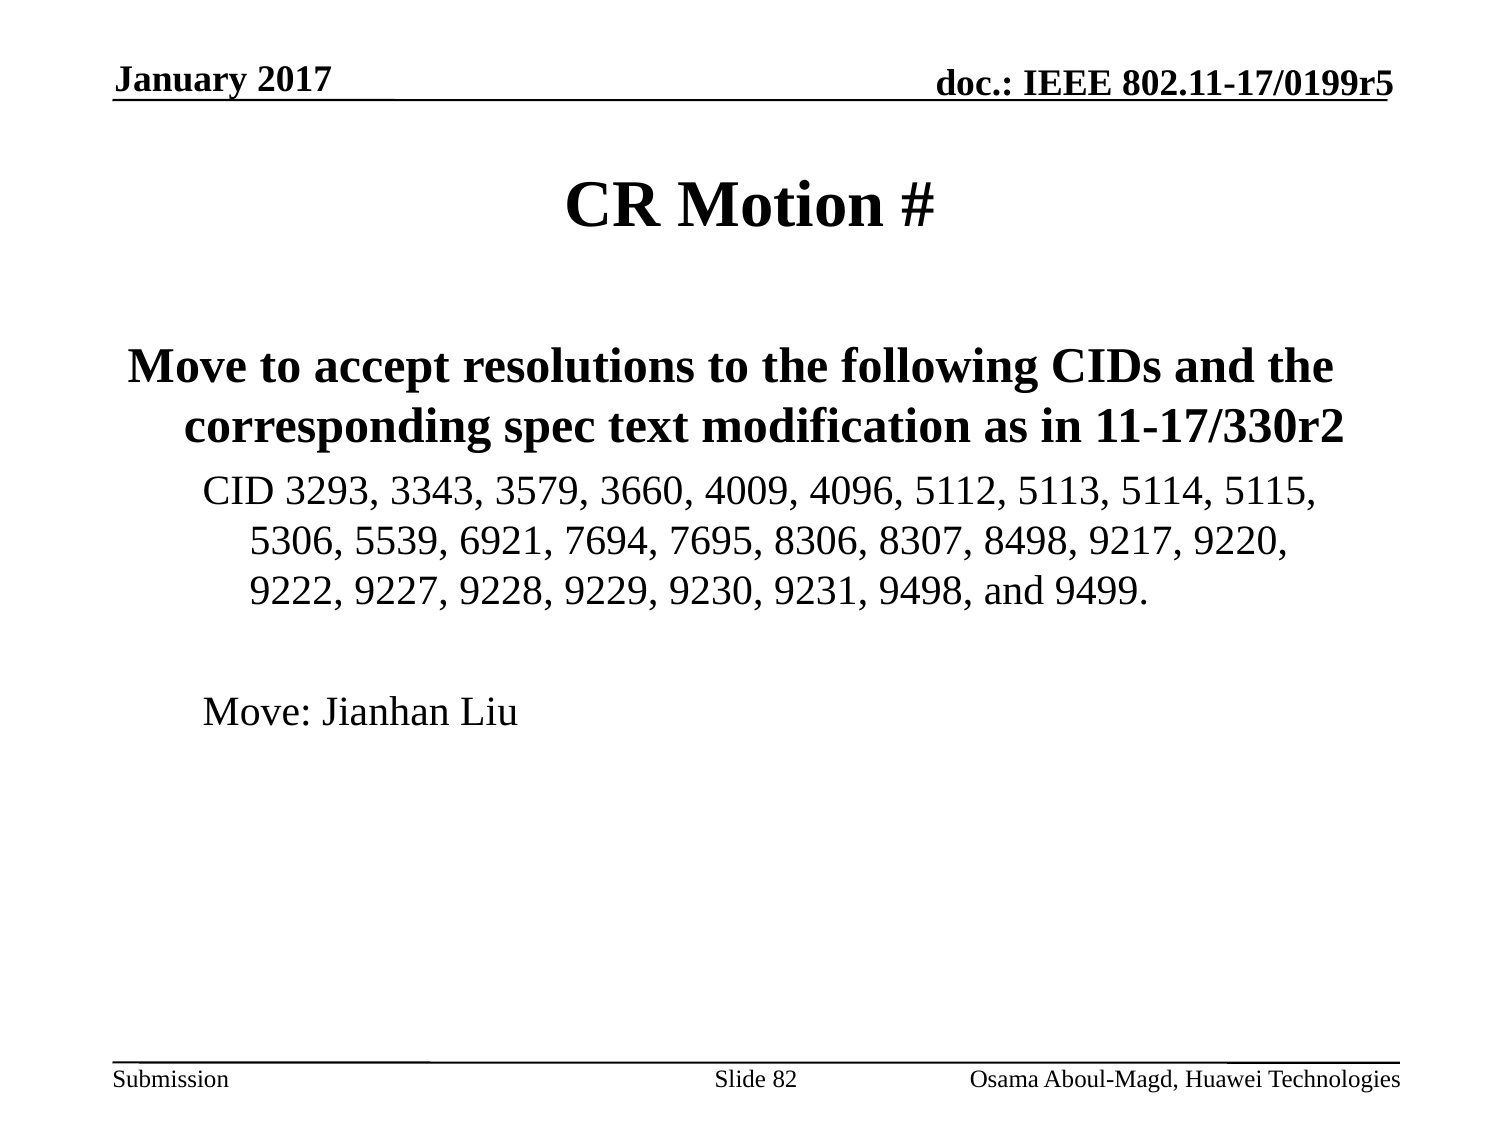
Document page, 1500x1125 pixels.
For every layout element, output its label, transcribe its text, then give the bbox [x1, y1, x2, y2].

list Move to accept resolutions to the following CIDs and the corresponding spec text modification as in 11-17/330r2 CID 3293, 3343, 3579, 3660, 4009, 4096, 5112, 5113, 5114, 5115, 5306, 5539, 6921, 7694, 7695, 8306, 8307, 8498, 9217, 9220, 9222, 9227, 9228, 9229, 9230, 9231, 9498, and 9499. Move: Jianhan Liu [112, 324, 1388, 1000]
slide_number Slide 82 [712, 1061, 800, 1123]
title CR Motion # [112, 112, 1388, 288]
footer Osama Aboul-Magd, Huawei Technologies [878, 1061, 1402, 1093]
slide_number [114, 54, 423, 100]
